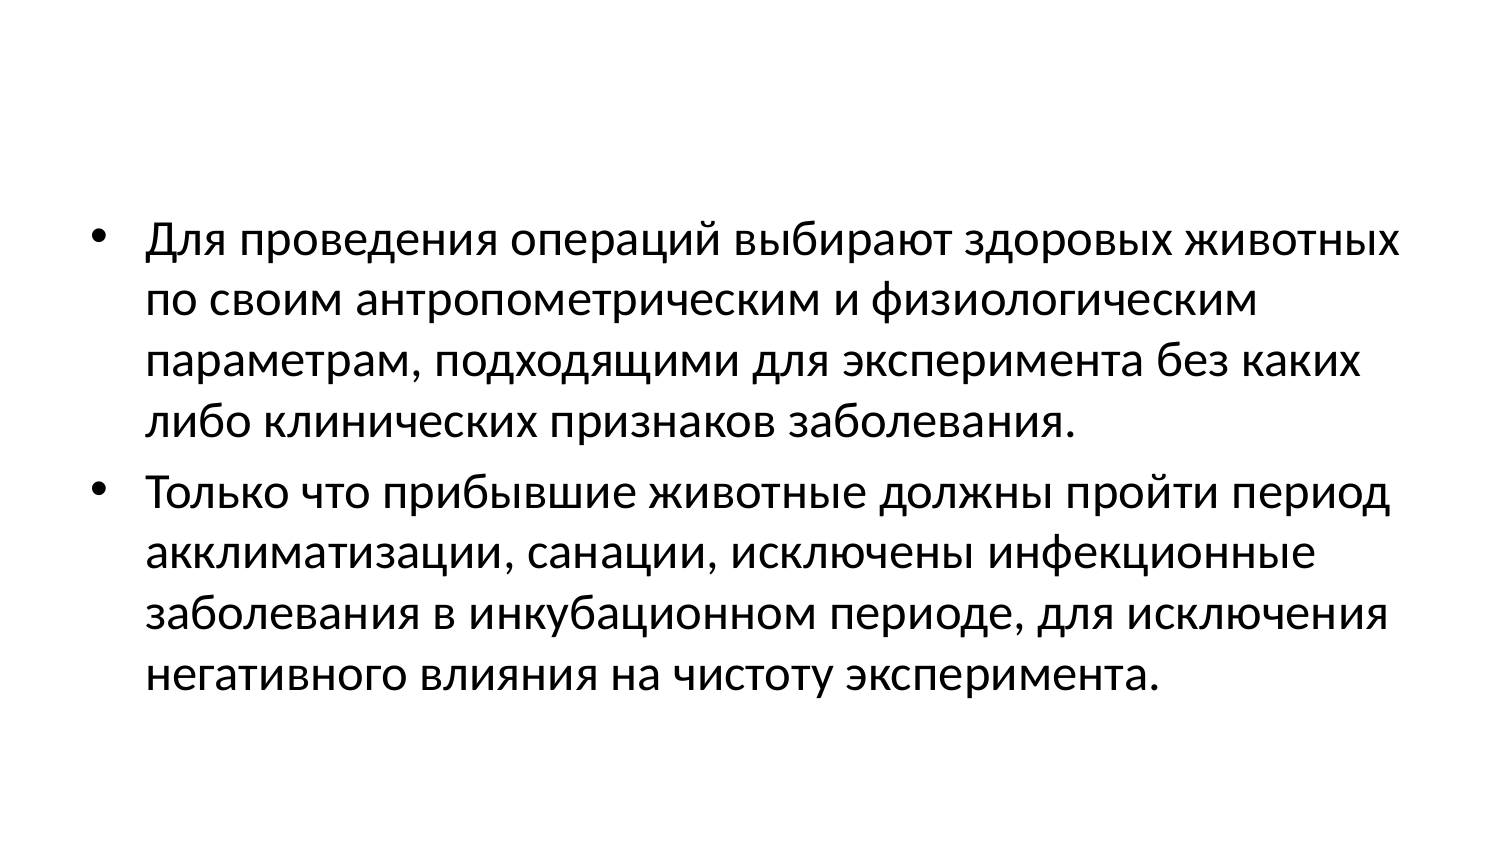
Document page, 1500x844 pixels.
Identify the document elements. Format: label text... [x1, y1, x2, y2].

list Для проведения операций выбирают здоровых животных по своим антропометрическим и физиологическим параметрам, подходящими для эксперимента без каких либо клинических признаков заболевания. Только что прибывшие животные должны пройти период акклиматизации, санации, исключены инфекционные заболевания в инкубационном периоде, для исключения негативного влияния на чистоту эксперимента. [75, 196, 1425, 754]
